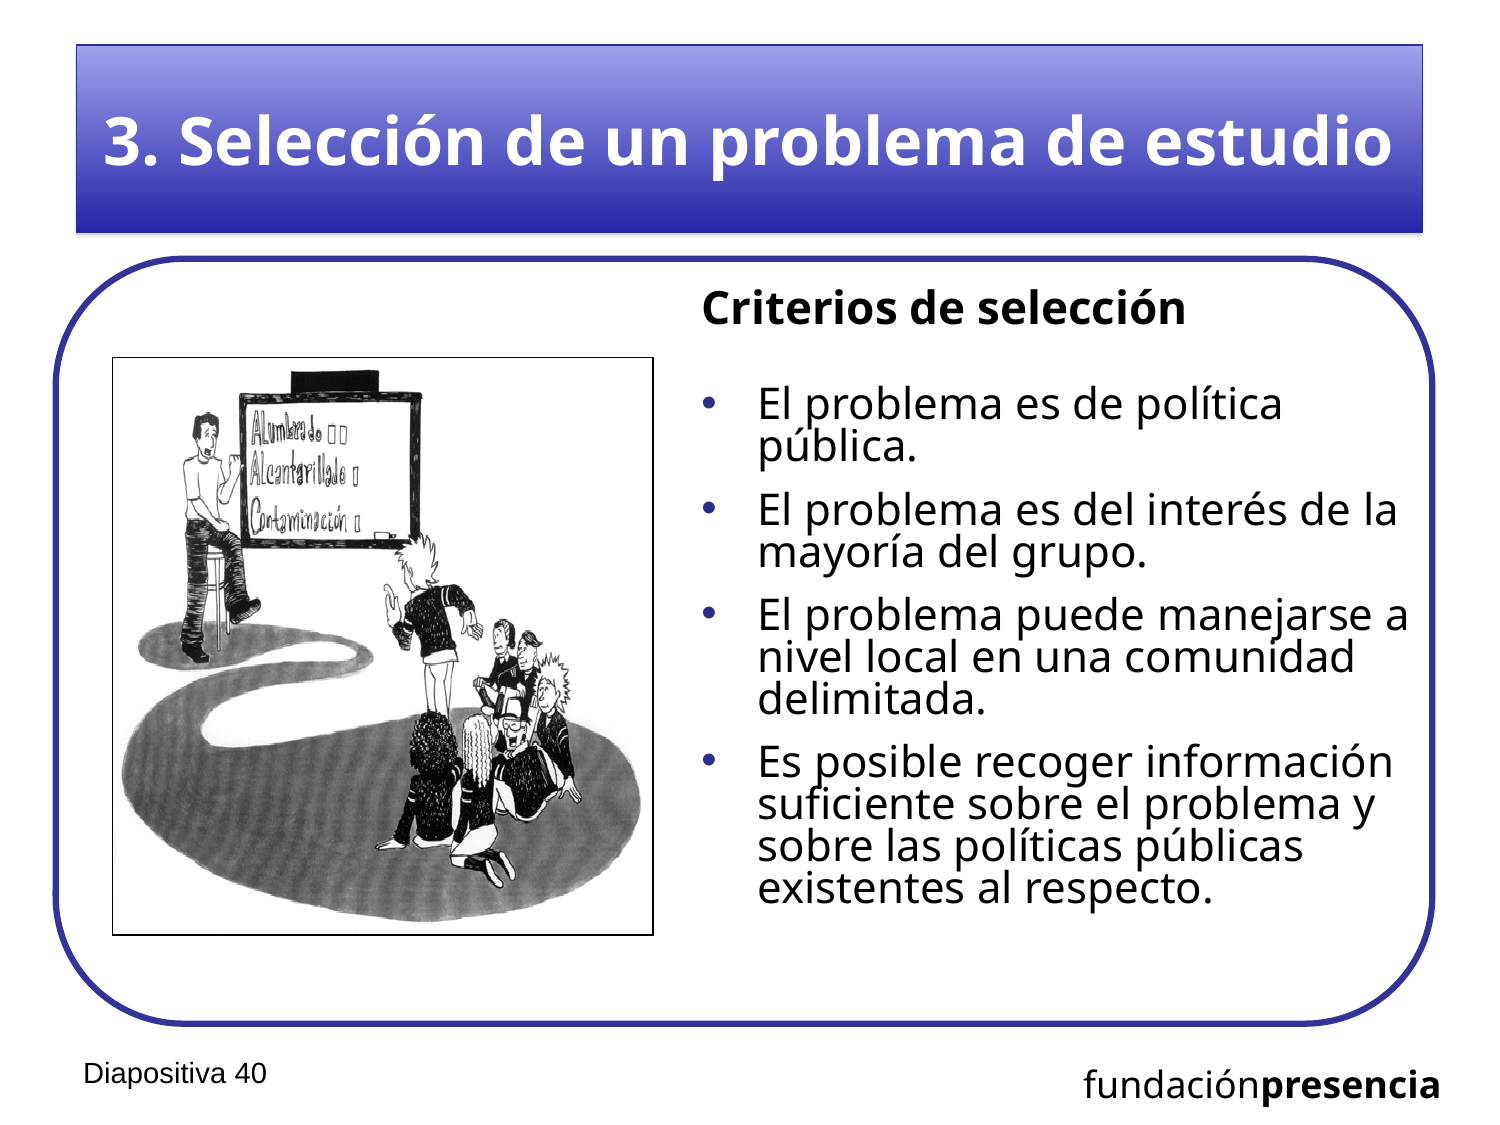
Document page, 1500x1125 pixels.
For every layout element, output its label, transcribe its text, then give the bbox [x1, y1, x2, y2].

text_box [55, 258, 1433, 1024]
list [112, 357, 653, 935]
text_box Diapositiva 39 [0, 1046, 350, 1125]
title 3. Selección de un problema de estudio [76, 44, 1423, 233]
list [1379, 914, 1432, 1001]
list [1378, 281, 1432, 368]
